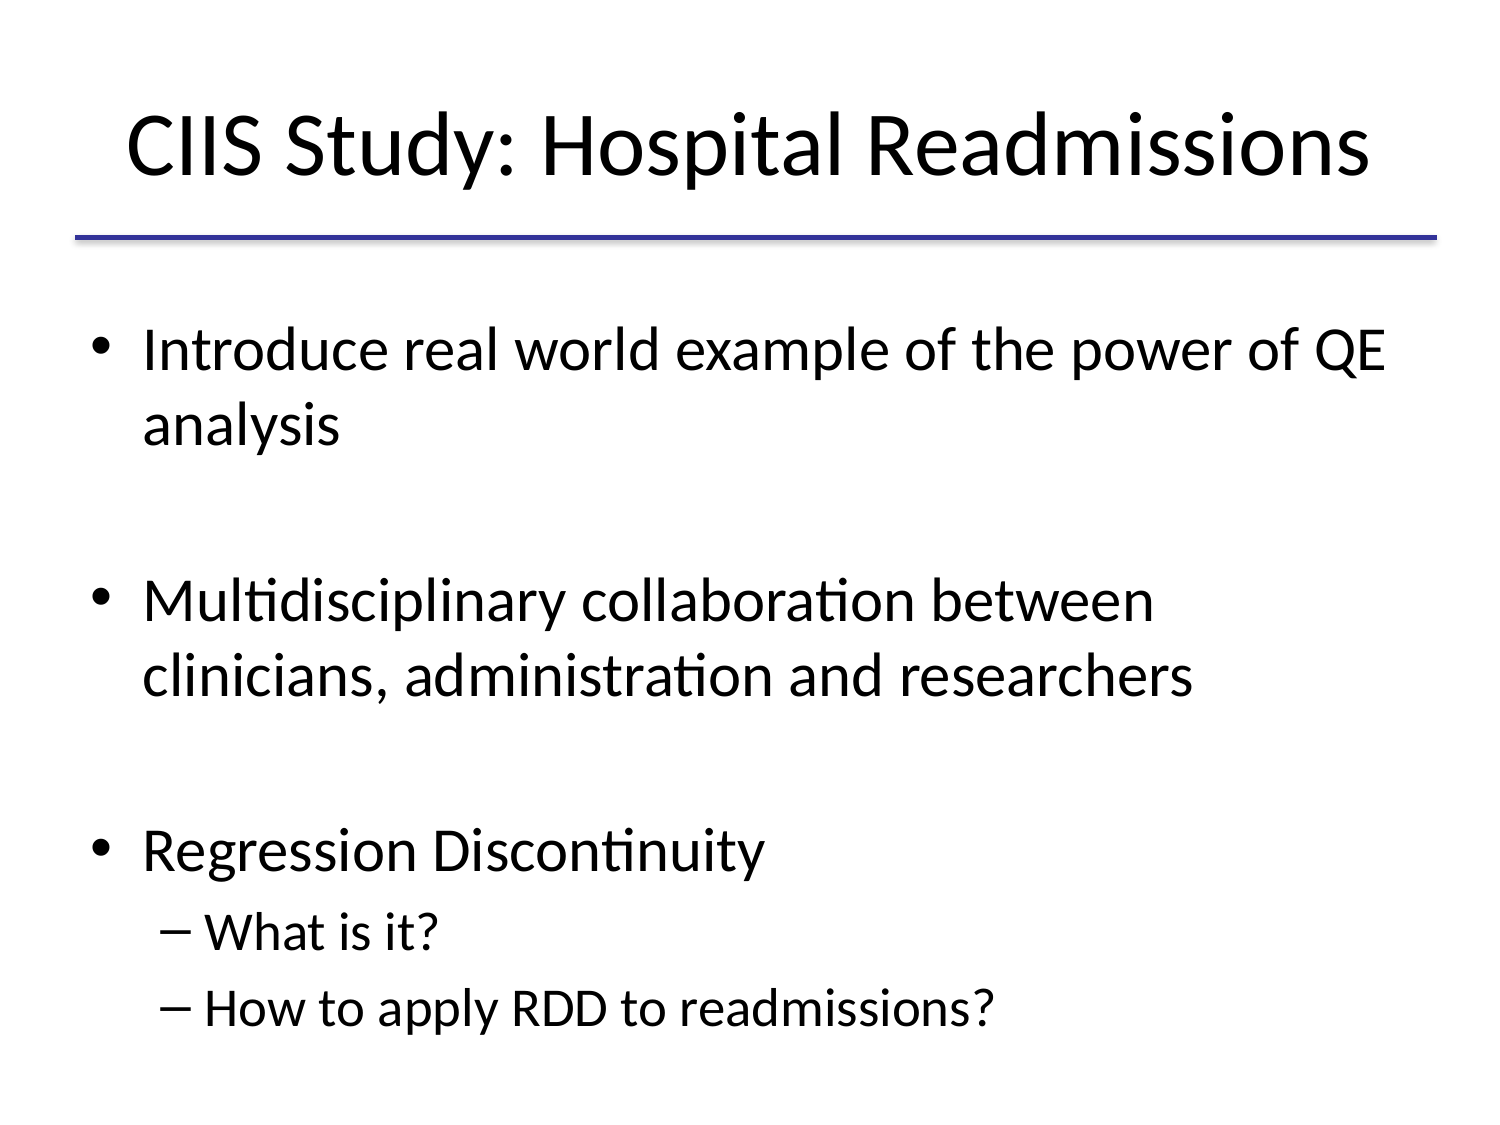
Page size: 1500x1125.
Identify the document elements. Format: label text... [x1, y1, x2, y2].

list Introduce real world example of the power of QE analysis Multidisciplinary collaboration between clinicians, administration and researchers Regression Discontinuity What is it? How to apply RDD to readmissions? [75, 299, 1425, 1050]
title CIIS Study: Hospital Readmissions [75, 45, 1425, 233]
